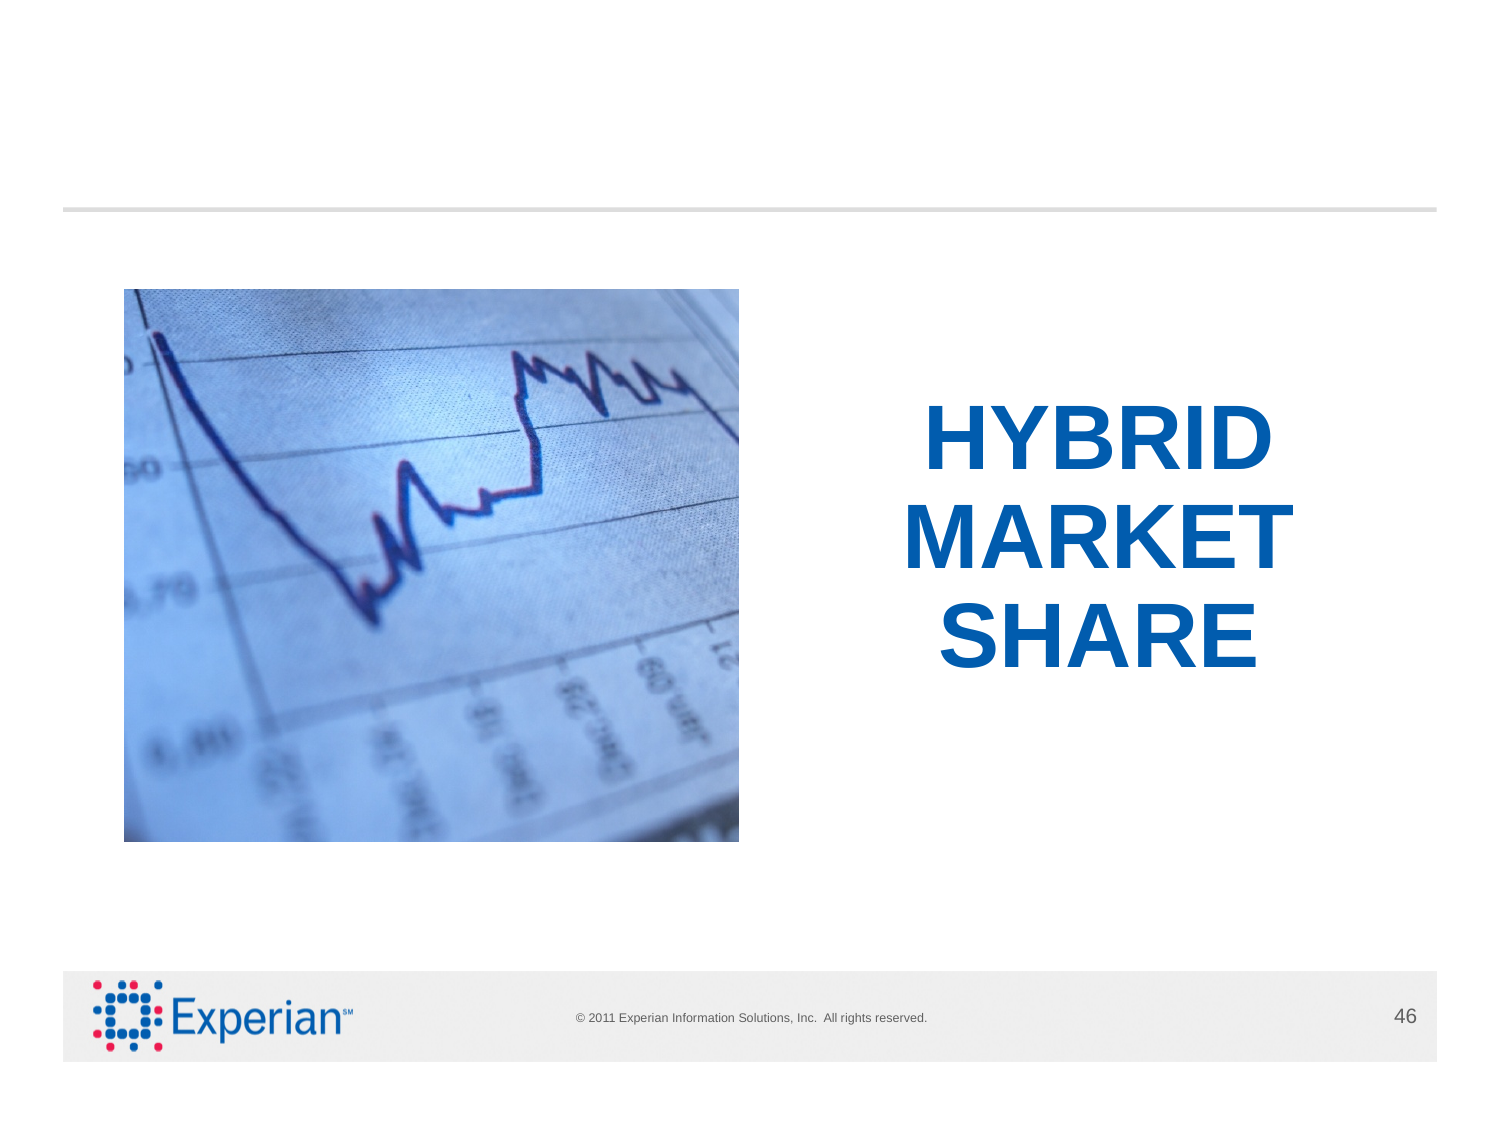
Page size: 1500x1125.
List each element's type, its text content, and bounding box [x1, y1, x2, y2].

title HYBRID Market Share [762, 382, 1437, 607]
picture [124, 288, 739, 842]
picture [63, 971, 1437, 1062]
